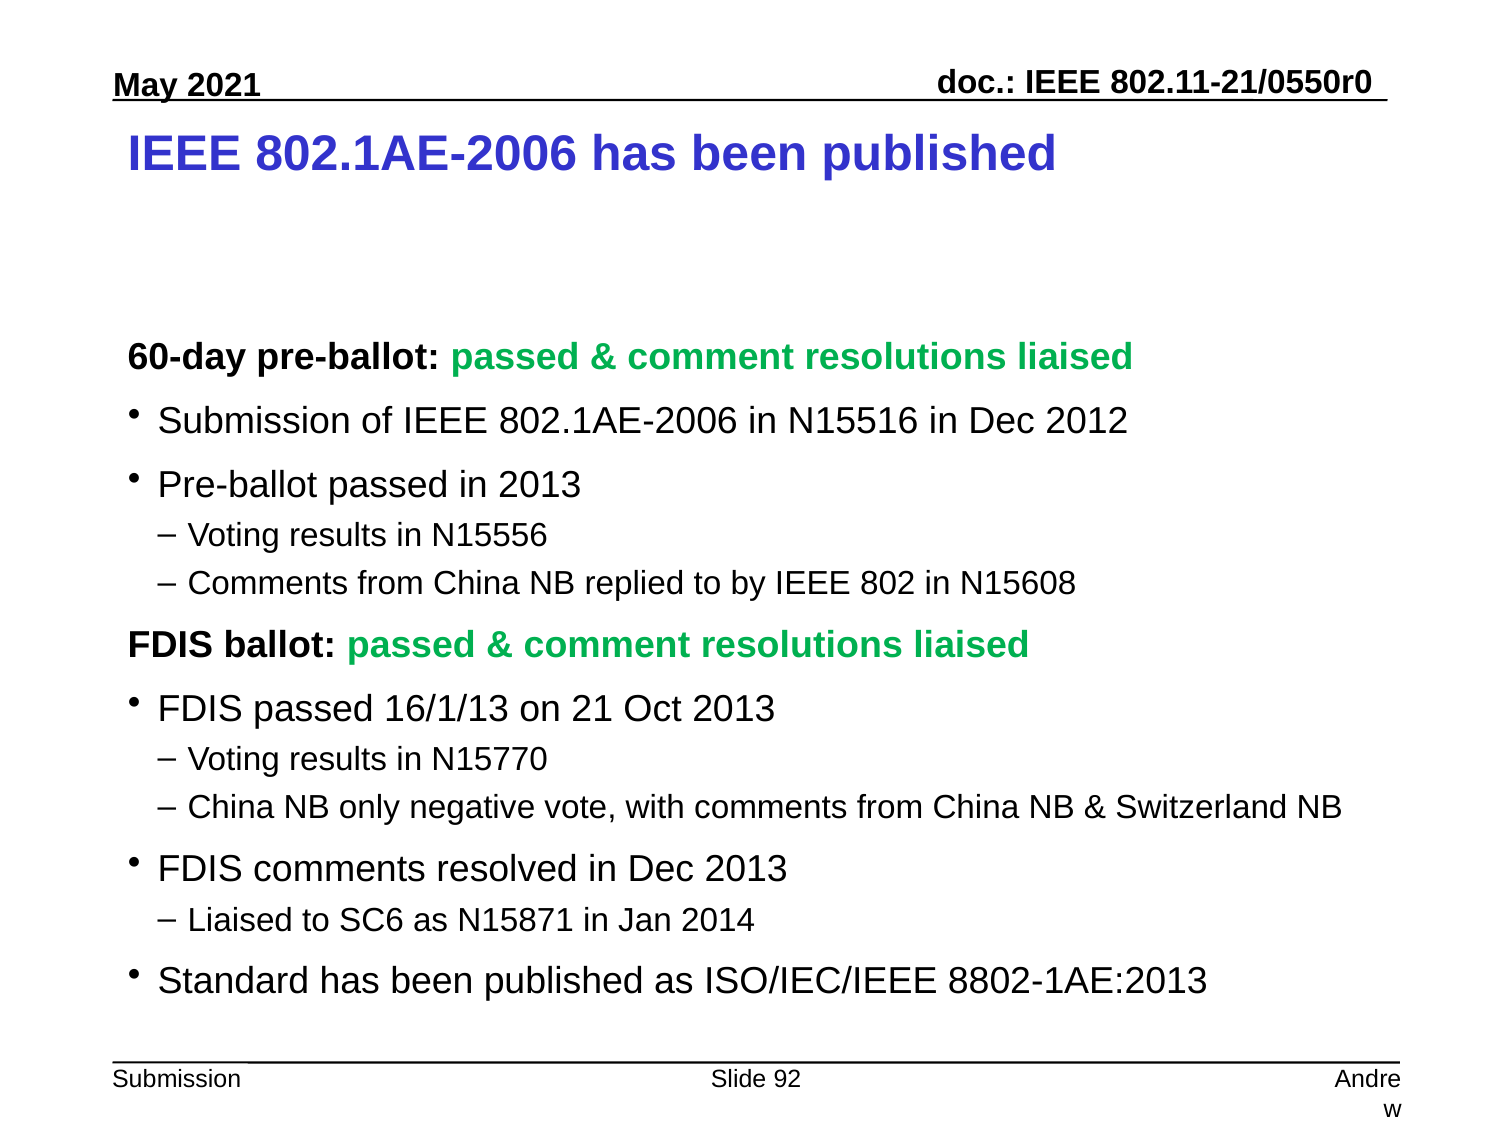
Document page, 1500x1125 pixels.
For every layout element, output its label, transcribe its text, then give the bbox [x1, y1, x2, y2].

title IEEE 802.1AE-2006 has been published [112, 112, 1475, 288]
slide_number Slide 92 [709, 1061, 803, 1093]
footer Andrew Myles, Cisco [1320, 1061, 1402, 1093]
list 60-day pre-ballot: passed & comment resolutions liaised Submission of IEEE 802.1AE-2006 in N15516 in Dec 2012 Pre-ballot passed in 2013 Voting results in N15556 Comments from China NB replied to by IEEE 802 in N15608 FDIS ballot: passed & comment resolutions liaised FDIS passed 16/1/13 on 21 Oct 2013 Voting results in N15770 China NB only negative vote, with comments from China NB & Switzerland NB FDIS comments resolved in Dec 2013 Liaised to SC6 as N15871 in Jan 2014 Standard has been published as ISO/IEC/IEEE 8802-1AE:2013 [112, 324, 1388, 1000]
